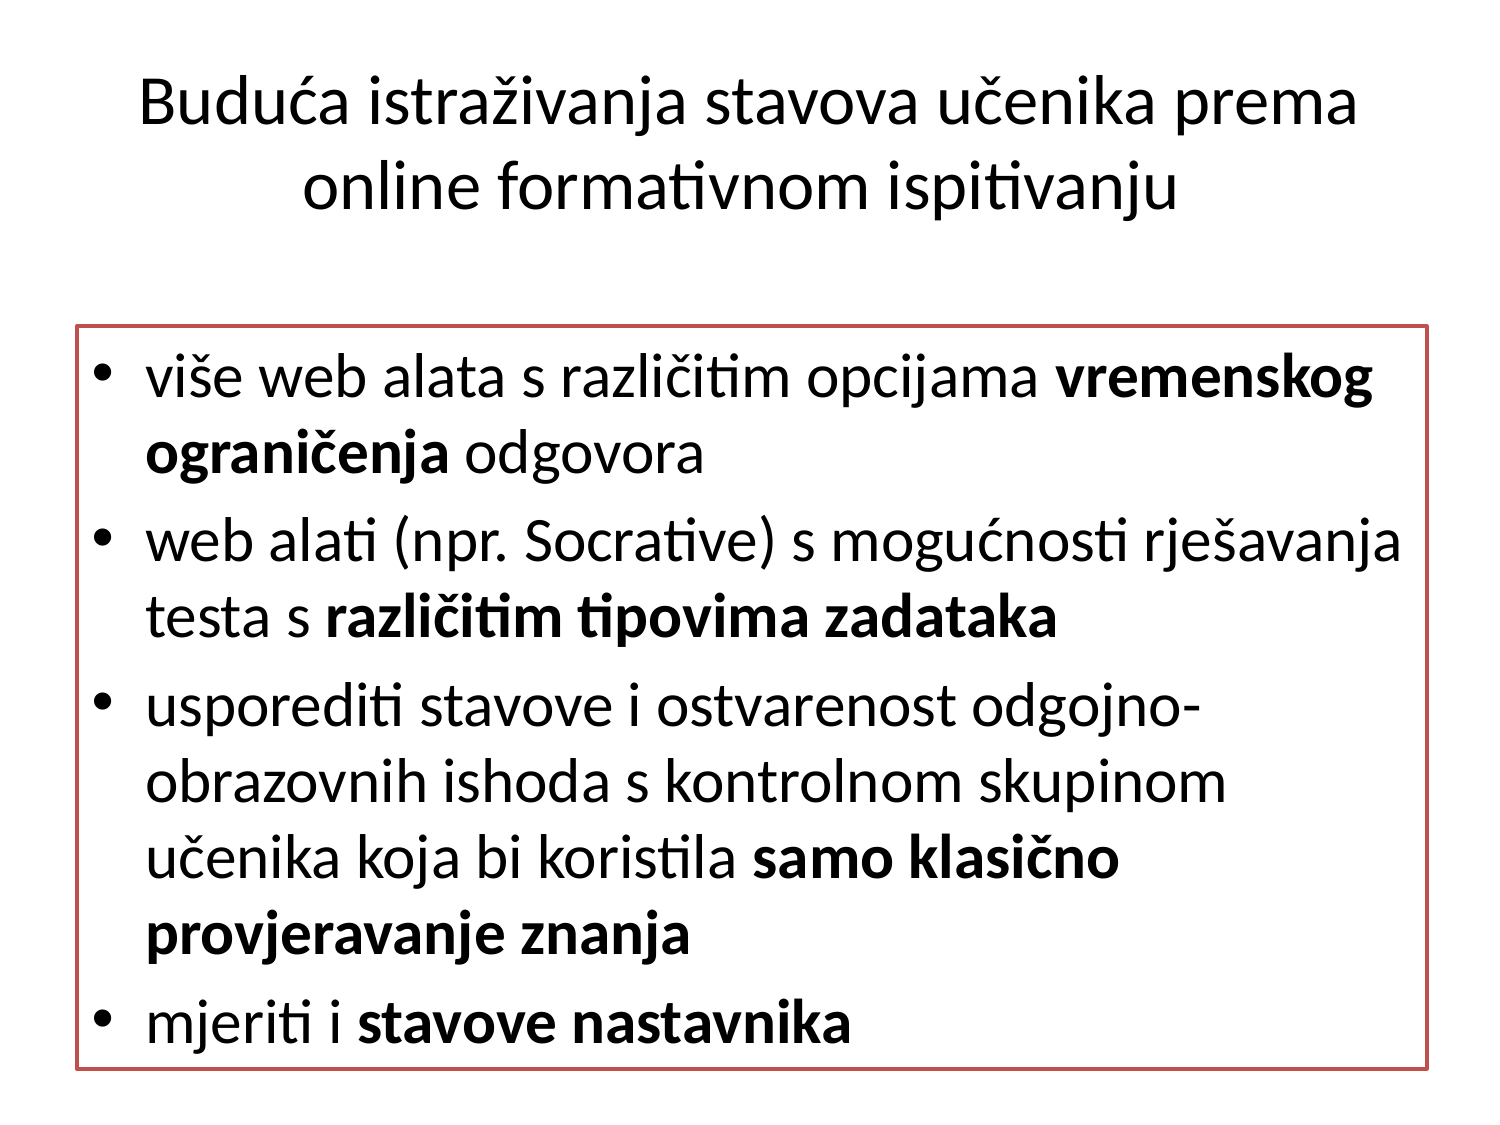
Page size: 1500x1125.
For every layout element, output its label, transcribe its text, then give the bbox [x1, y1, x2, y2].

list više web alata s različitim opcijama vremenskog ograničenja odgovora web alati (npr. Socrative) s mogućnosti rješavanja testa s različitim tipovima zadataka usporediti stavove i ostvarenost odgojno-obrazovnih ishoda s kontrolnom skupinom učenika koja bi koristila samo klasično provjeravanje znanja mjeriti i stavove nastavnika [75, 324, 1429, 1071]
title Buduća istraživanja stavova učenika prema online formativnom ispitivanju [75, 45, 1425, 233]
